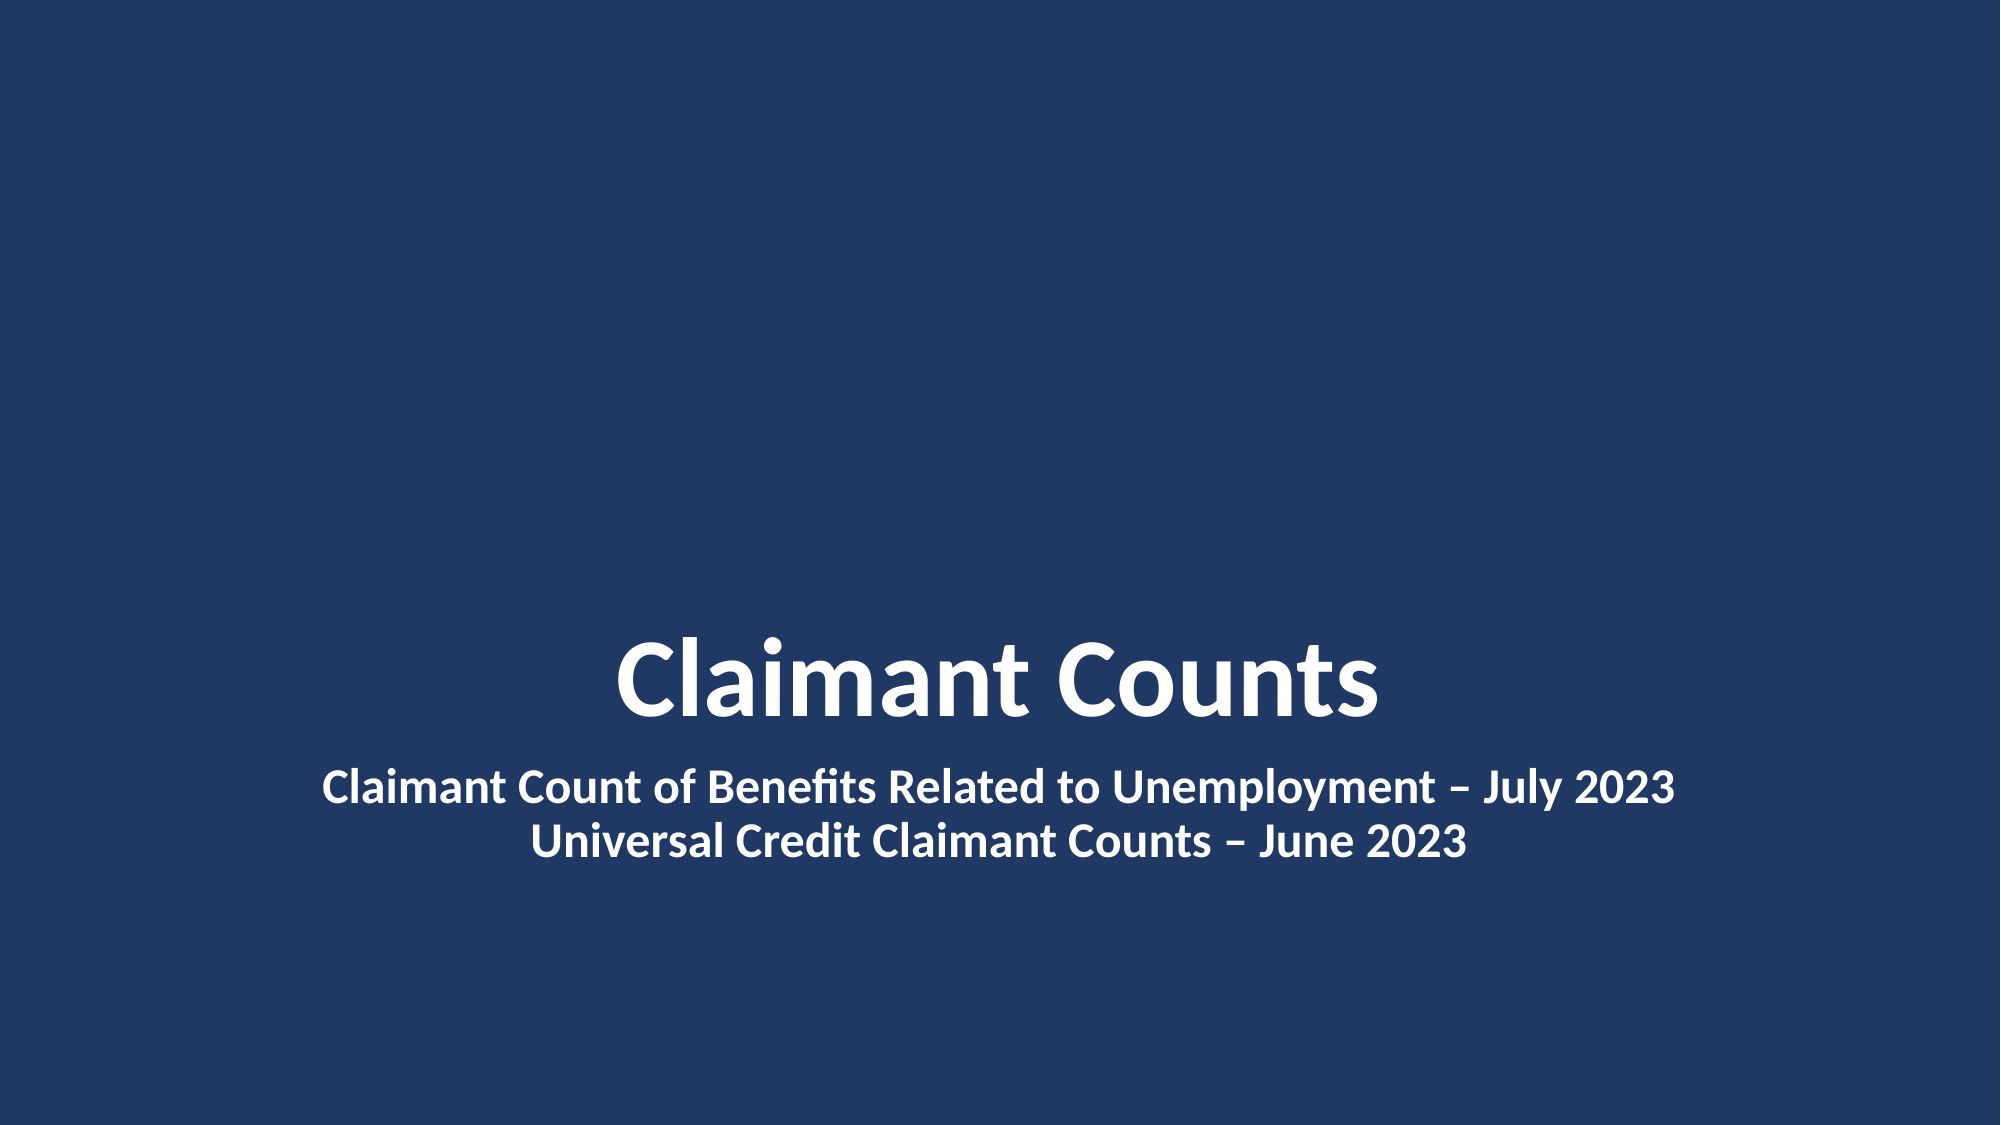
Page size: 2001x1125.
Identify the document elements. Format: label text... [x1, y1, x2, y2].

list Claimant Count of Benefits Related to Unemployment – July 2023 Universal Credit Claimant Counts – June 2023 [136, 752, 1862, 999]
title Claimant Counts [136, 280, 1862, 749]
